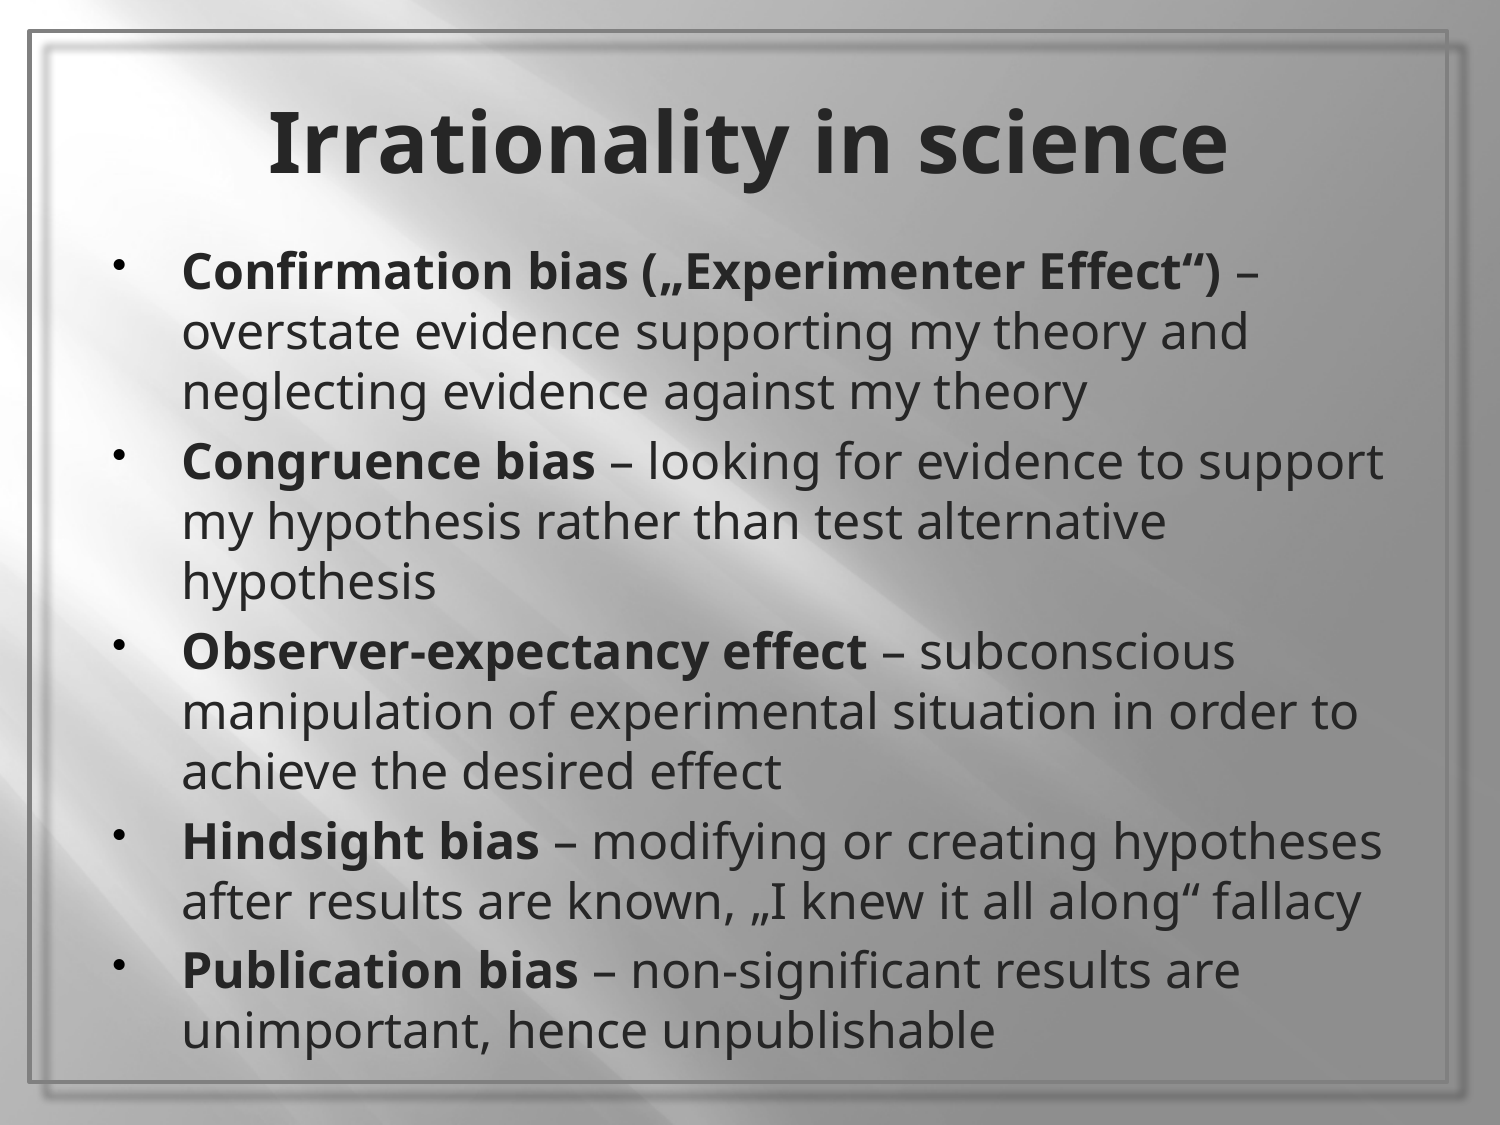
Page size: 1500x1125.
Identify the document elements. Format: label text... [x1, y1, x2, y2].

text_box [27, 29, 1449, 1084]
list Confirmation bias („Experimenter Effect“) – overstate evidence supporting my theory and neglecting evidence against my theory Congruence bias – looking for evidence to support my hypothesis rather than test alternative hypothesis Observer-expectancy effect – subconscious manipulation of experimental situation in order to achieve the desired effect Hindsight bias – modifying or creating hypotheses after results are known, „I knew it all along“ fallacy Publication bias – non-significant results are unimportant, hence unpublishable [76, 231, 1427, 1125]
